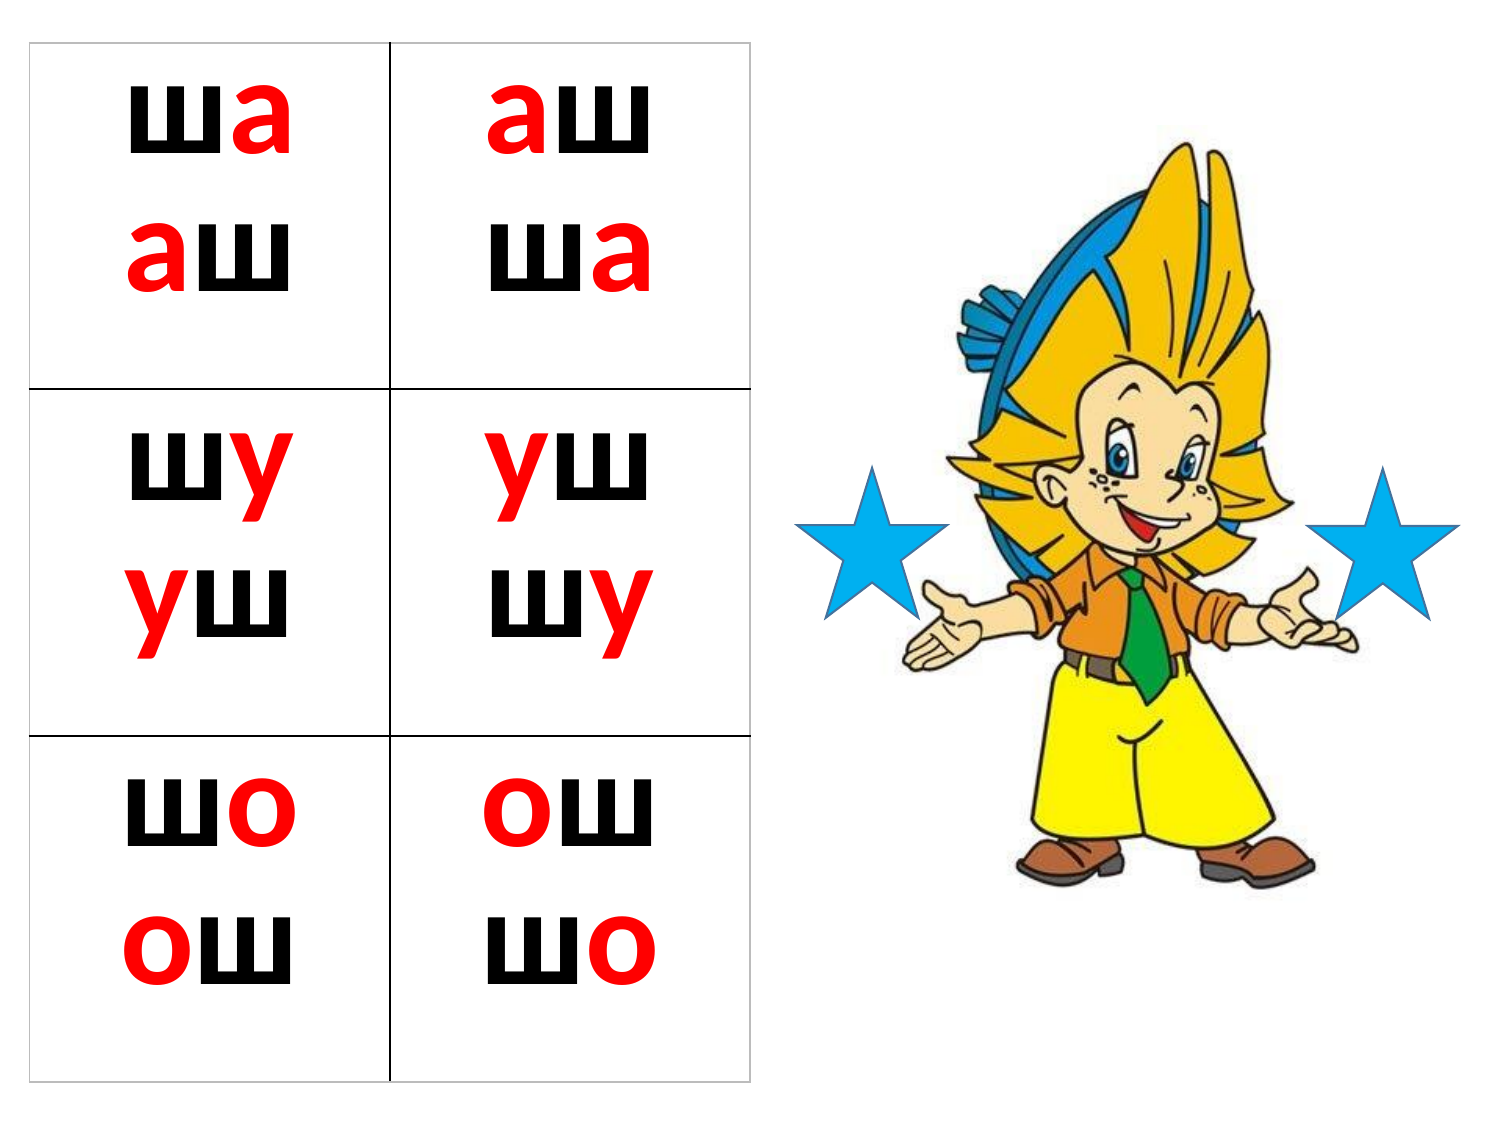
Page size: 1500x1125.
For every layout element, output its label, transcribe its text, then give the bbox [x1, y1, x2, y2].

text_box [823, 593, 832, 621]
picture [832, 125, 1458, 907]
table_header ша аш [30, 44, 389, 388]
table_cell шо ош [30, 737, 389, 1081]
table_cell шу уш [30, 390, 389, 735]
table_header аш ша [391, 44, 749, 388]
text_box [794, 524, 832, 554]
picture [832, 552, 843, 596]
table_cell ош шо [391, 737, 749, 1081]
table_cell уш шу [391, 390, 749, 735]
